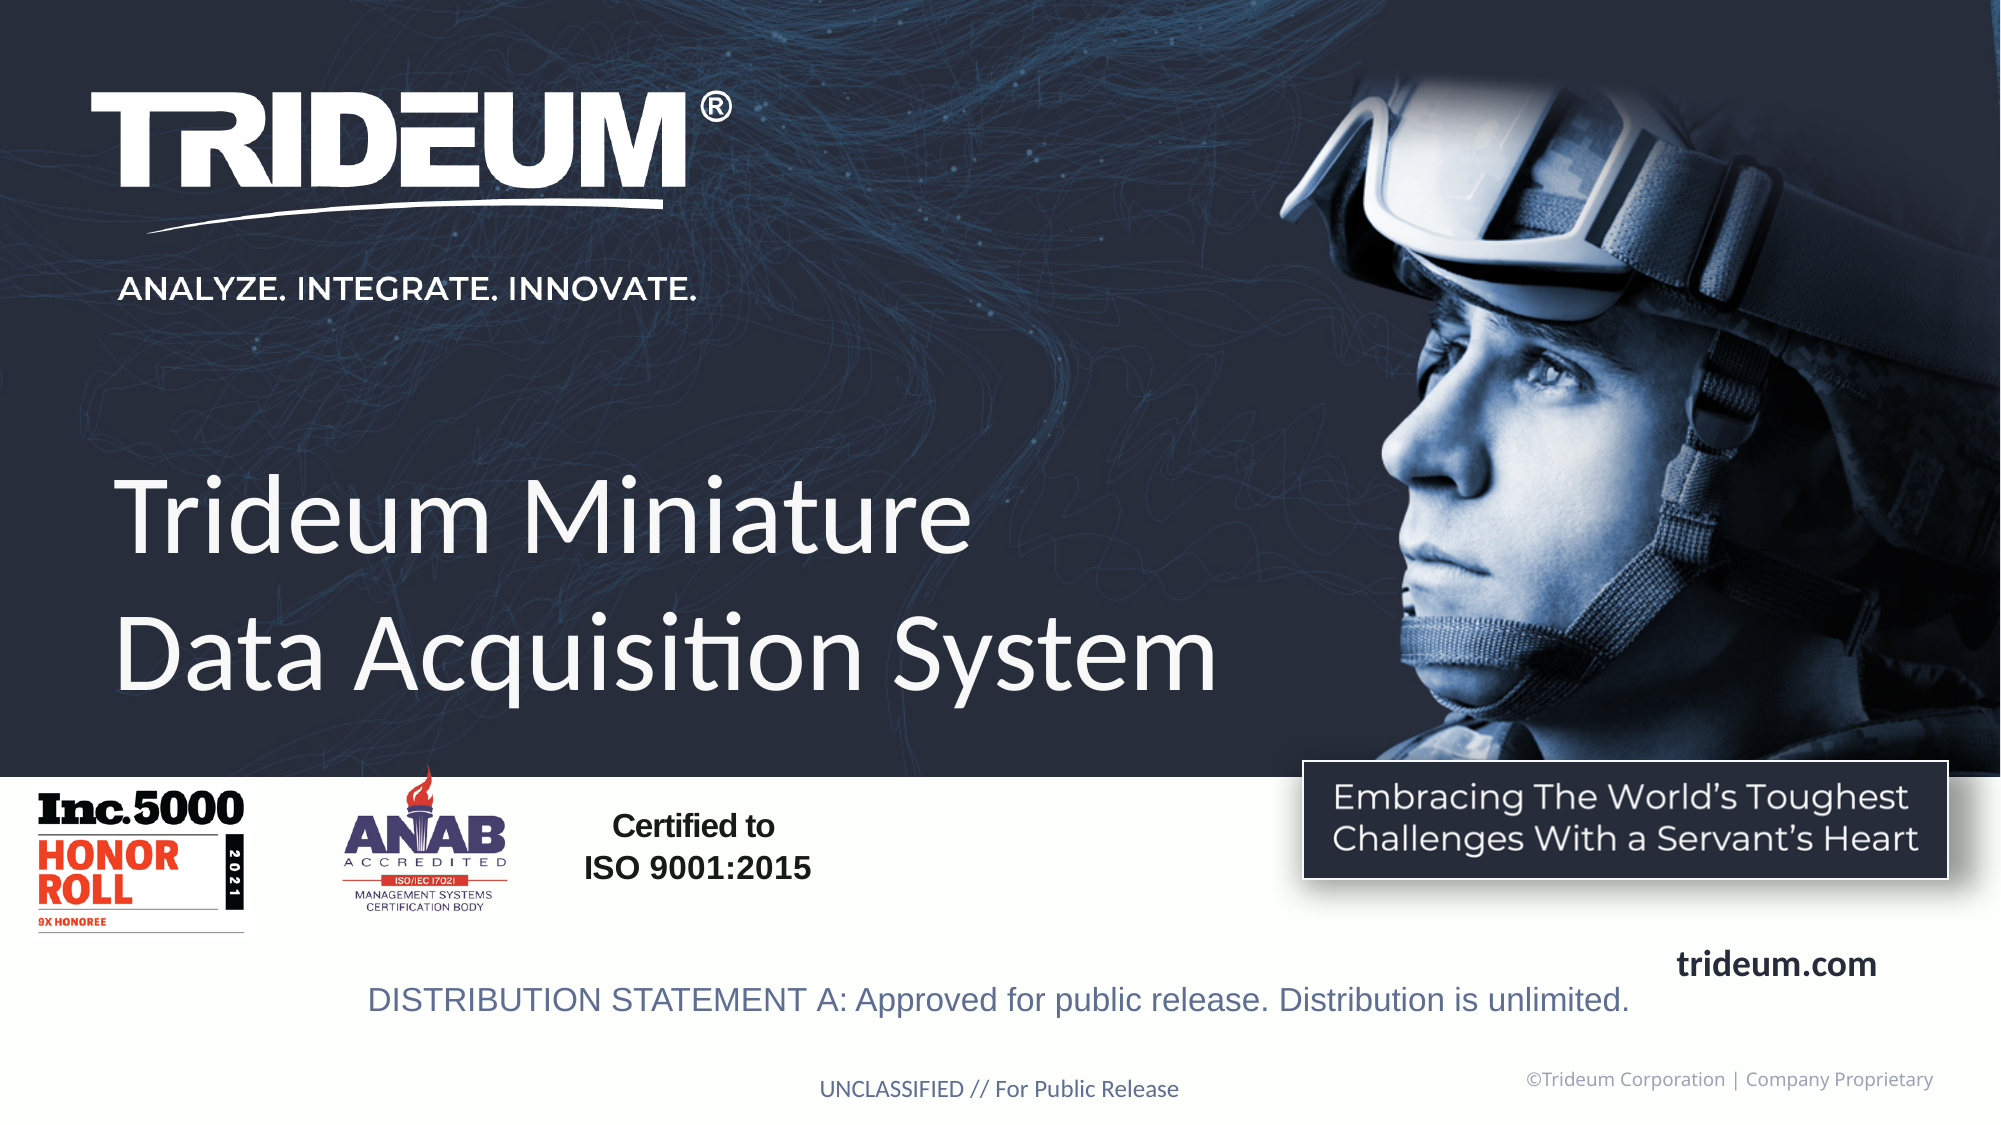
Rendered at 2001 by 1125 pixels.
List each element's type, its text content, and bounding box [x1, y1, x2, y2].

text_box UNCLASSIFIED // For Public Release [345, 1064, 1655, 1125]
text_box DISTRIBUTION STATEMENT A: Approved for public release. Distribution is unlimited. [0, 951, 2000, 1050]
picture [30, 784, 250, 939]
footer ©Trideum Corporation | Company Proprietary [1272, 1050, 1948, 1098]
title Trideum Miniature Data Acquisition System [98, 380, 1303, 773]
picture [1315, 772, 1930, 862]
picture [0, 0, 2001, 920]
